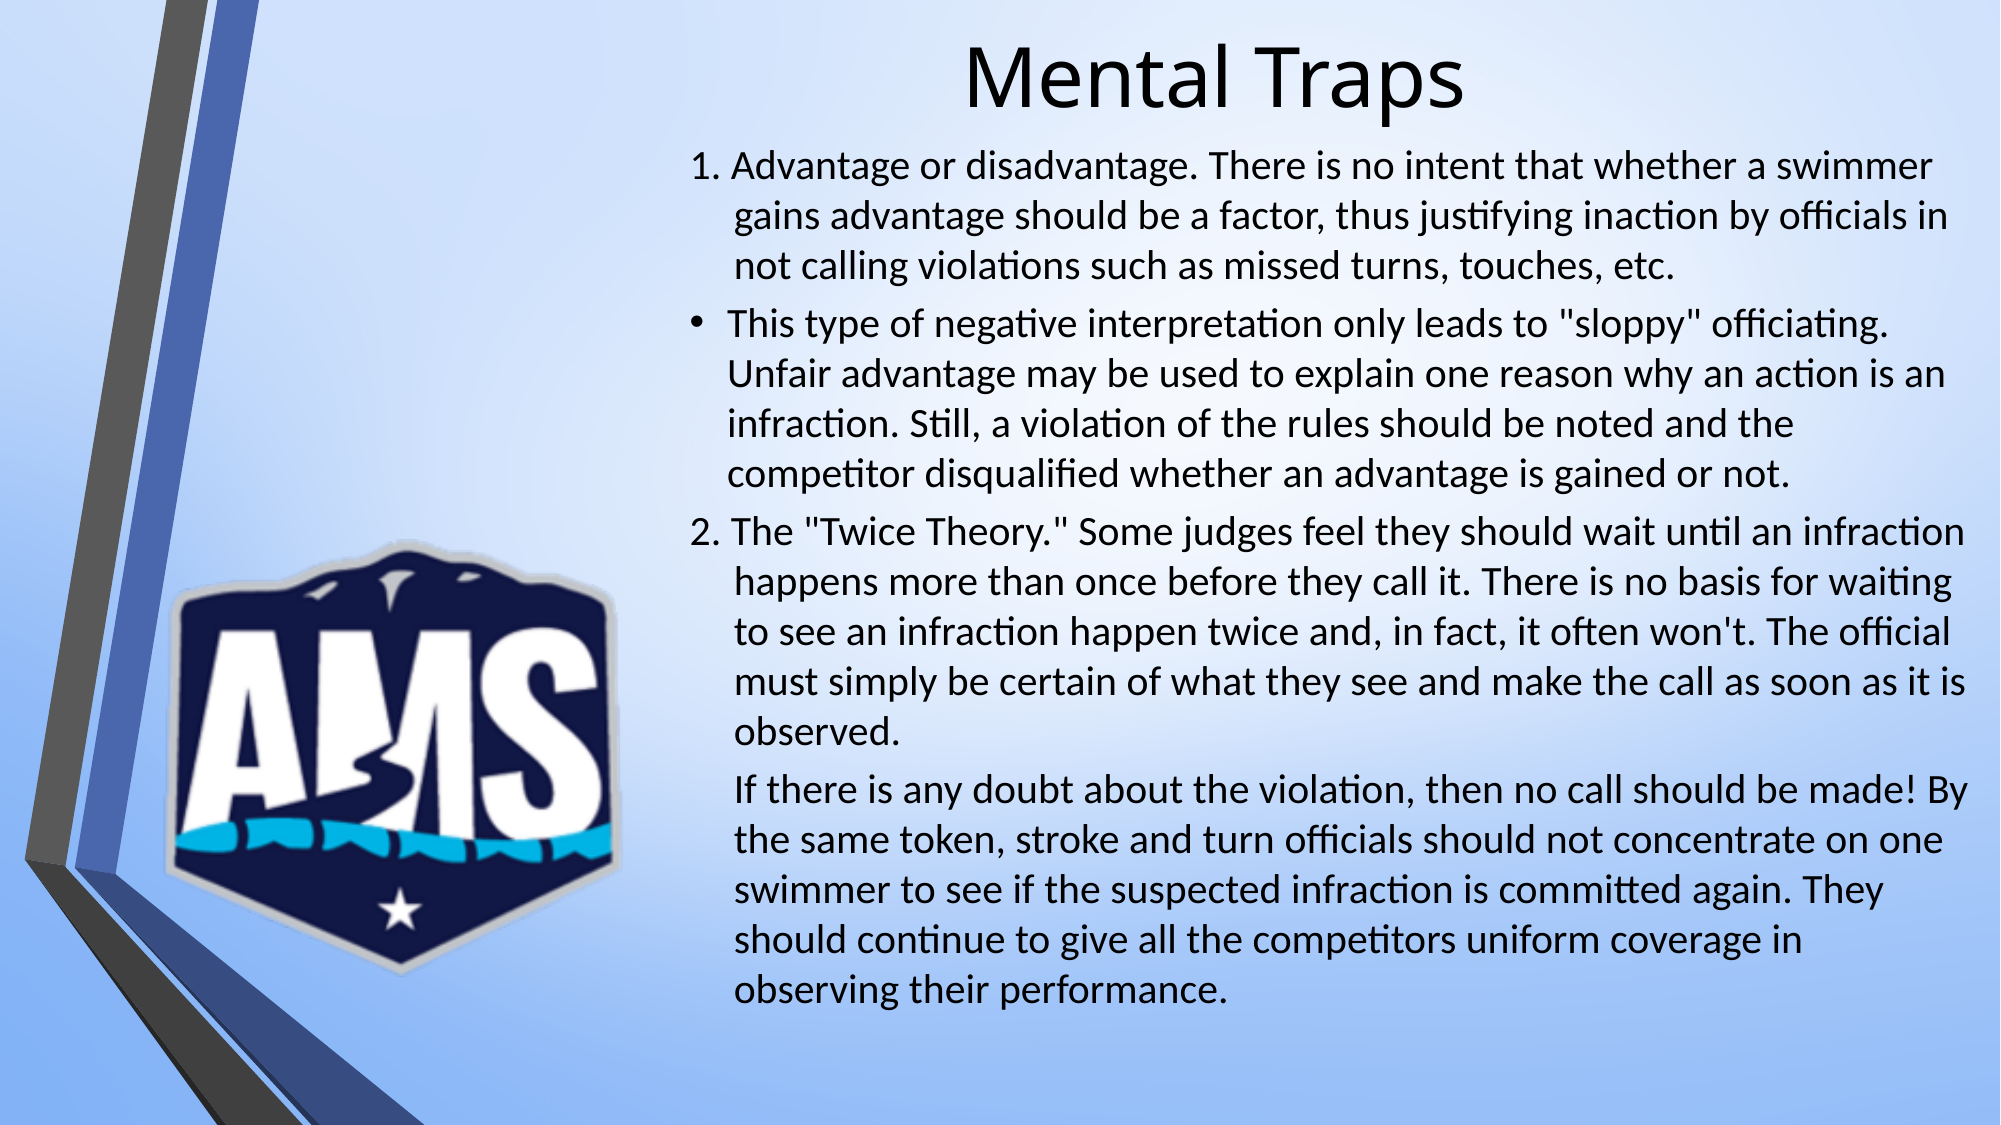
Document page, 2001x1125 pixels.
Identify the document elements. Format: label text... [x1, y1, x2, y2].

title Mental Traps [481, 0, 1946, 168]
text_box 1. Advantage or disadvantage. There is no intent that whether a swimmer gains advantage should be a factor, thus justifying inaction by officials in not calling violations such as missed turns, touches, etc. This type of negative interpretation only leads to "sloppy" officiating. Unfair advantage may be used to explain one reason why an action is an infraction. Still, a violation of the rules should be noted and the competitor disqualified whether an advantage is gained or not. 2. The "Twice Theory." Some judges feel they should wait until an infraction happens more than once before they call it. There is no basis for waiting to see an infraction happen twice and, in fact, it often won't. The official must simply be certain of what they see and make the call as soon as it is observed. If there is any doubt about the violation, then no call should be made! By the same token, stroke and turn officials should not concentrate on one swimmer to see if the suspected infraction is committed again. They should continue to give all the competitors uniform coverage in observing their performance. [687, 129, 1975, 1012]
picture [0, 474, 901, 1052]
